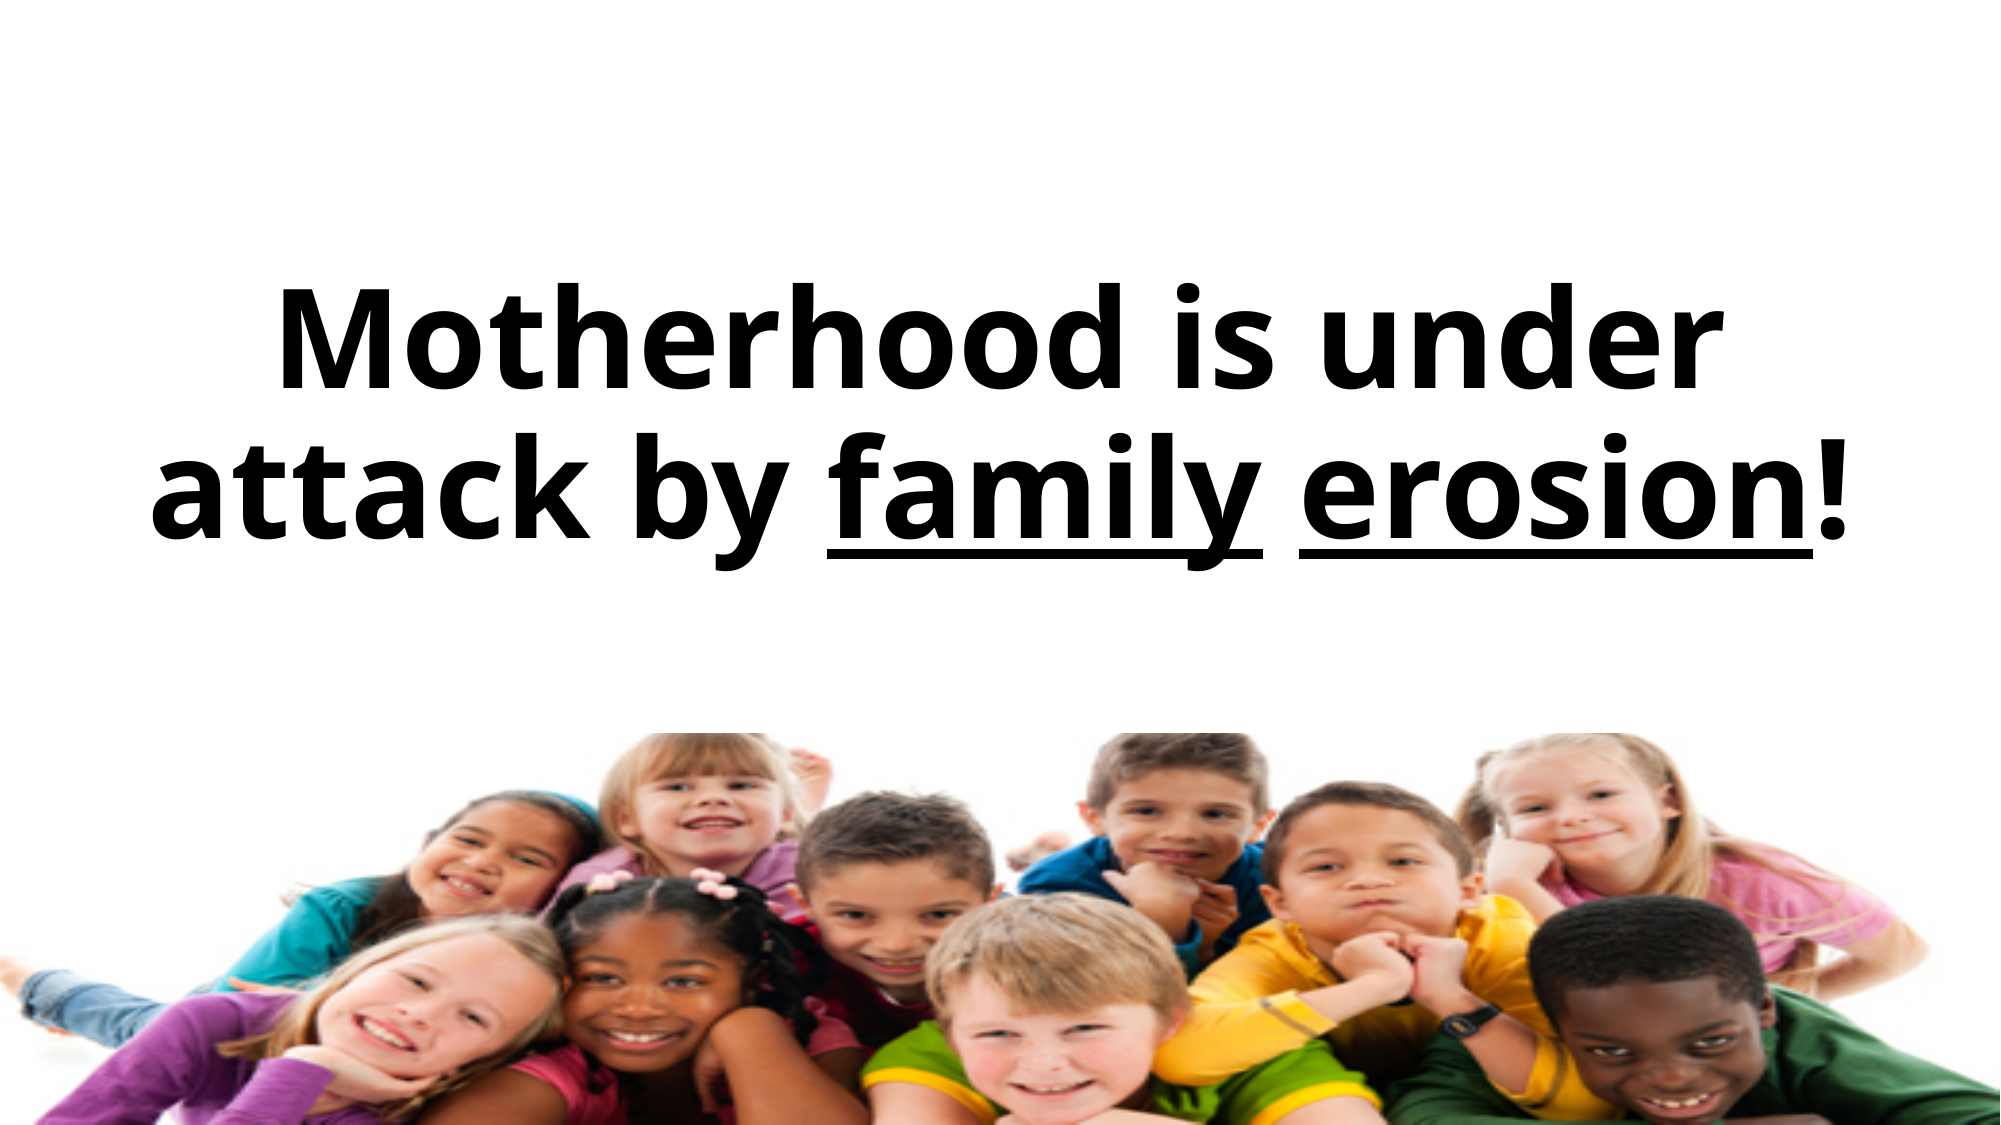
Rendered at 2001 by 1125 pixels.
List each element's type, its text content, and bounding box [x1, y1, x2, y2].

picture [0, 733, 2000, 1125]
title Motherhood is under attack by family erosion! [79, 184, 1921, 576]
